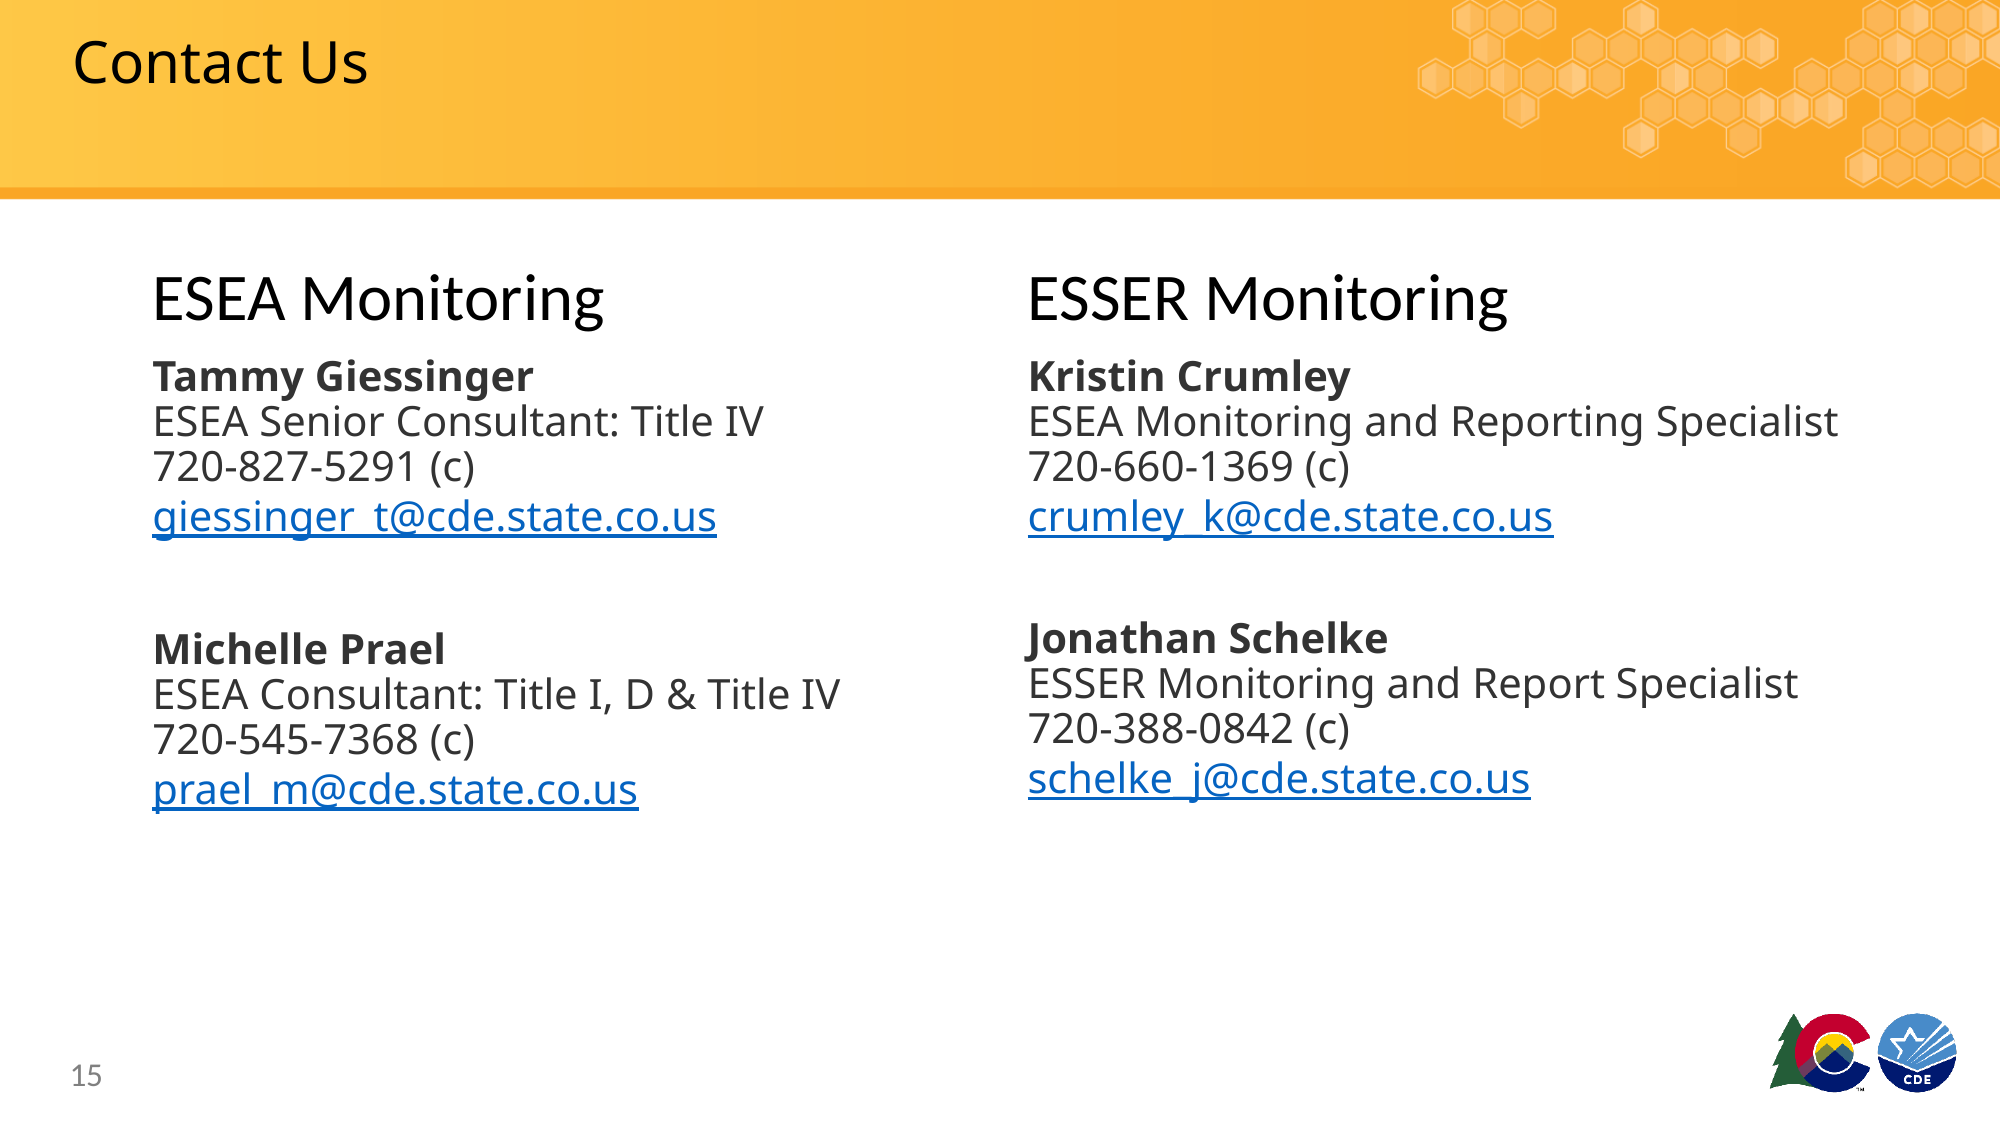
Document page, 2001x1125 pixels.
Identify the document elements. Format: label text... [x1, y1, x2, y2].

list ESEA Monitoring Tammy Giessinger ESEA Senior Consultant: Title IV 720-827-5291 (c) giessinger_t@cde.state.co.us Michelle Prael ESEA Consultant: Title I, D & Title IV 720-545-7368 (c) prael_m@cde.state.co.us [137, 254, 988, 969]
list ESSER Monitoring Kristin Crumley ESEA Monitoring and Reporting Specialist 720-660-1369 (c) crumley_k@cde.state.co.us Jonathan Schelke ESSER Monitoring and Report Specialist 720-388-0842 (c) schelke_j@cde.state.co.us [1012, 254, 1863, 969]
picture [0, 0, 2000, 200]
picture [1768, 1012, 1957, 1093]
title Contact Us [72, 33, 1396, 182]
slide_number 15 [54, 1042, 505, 1103]
